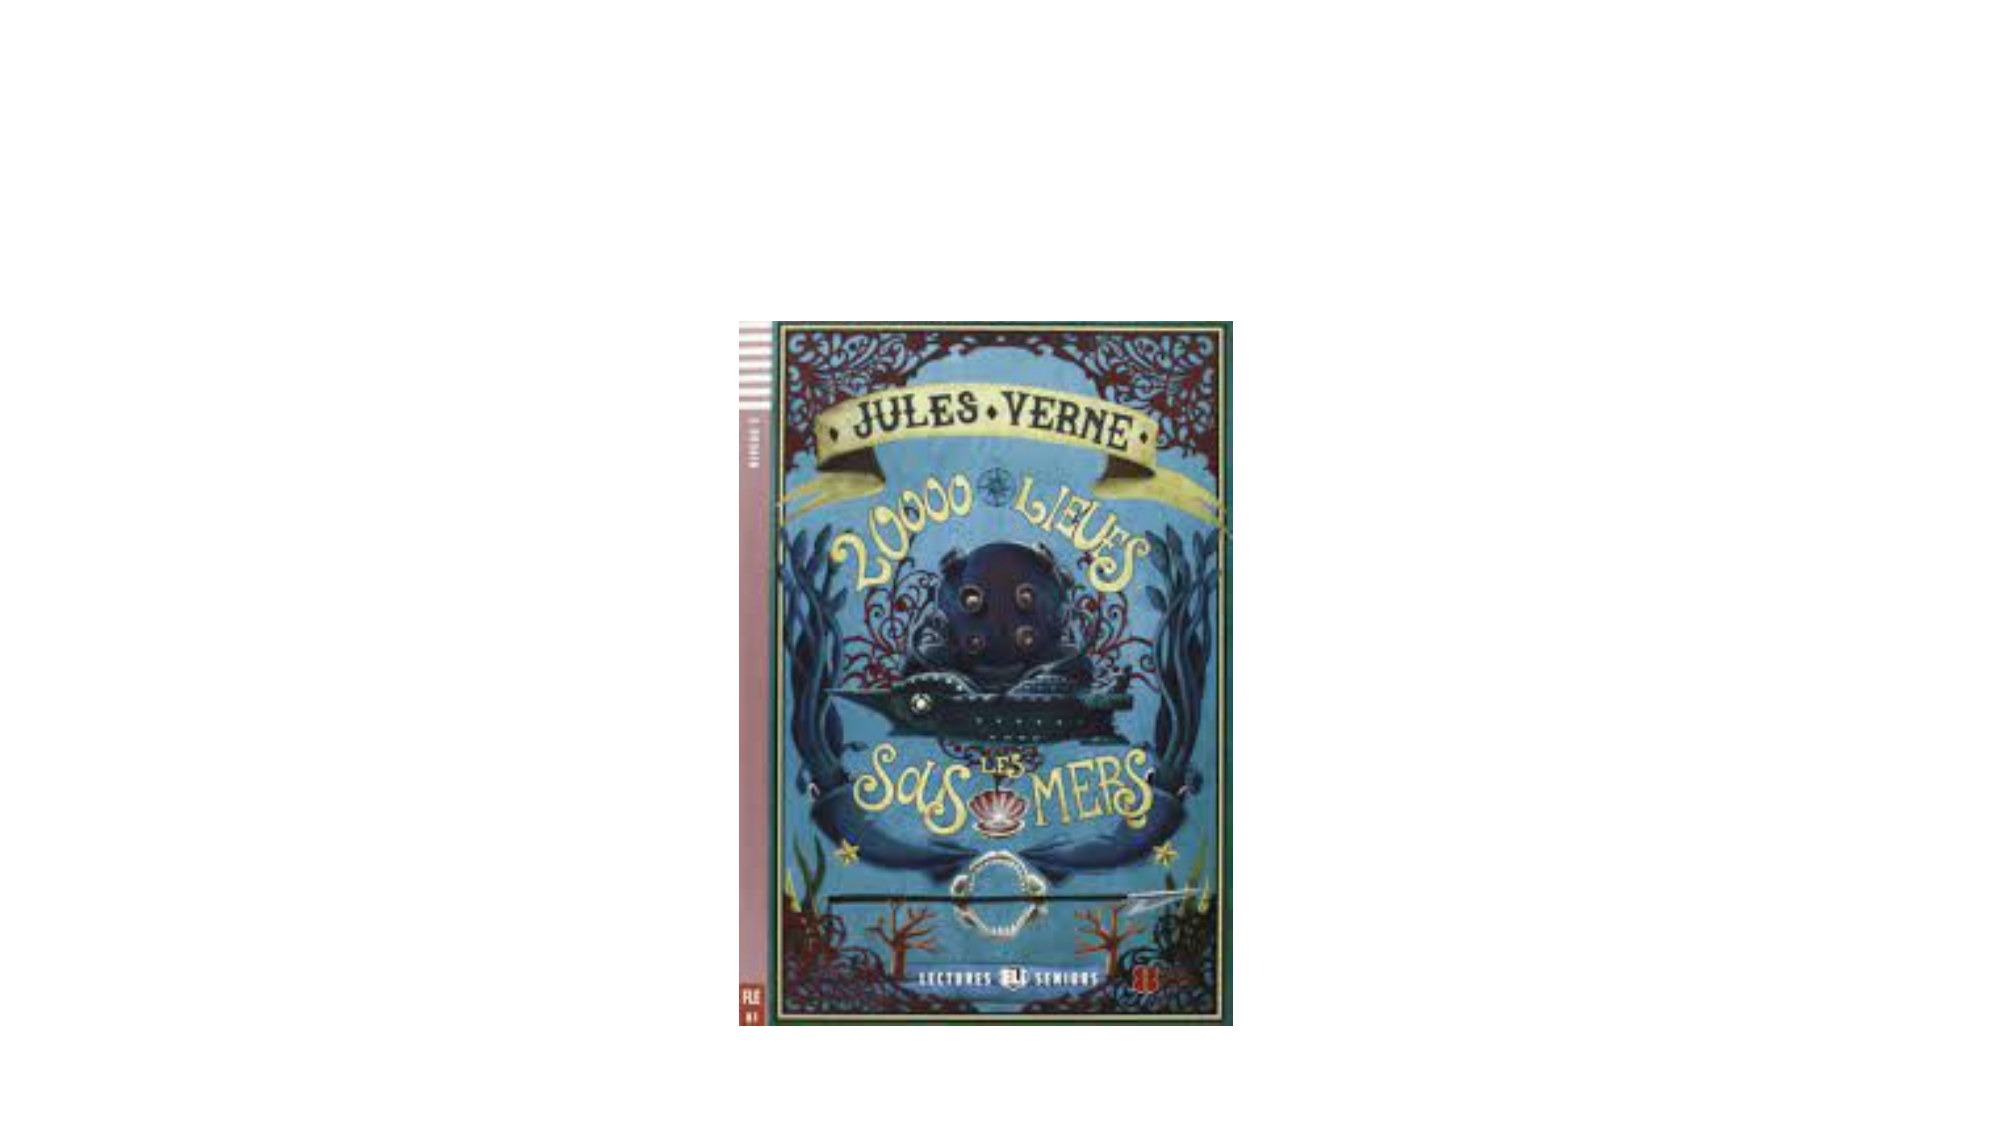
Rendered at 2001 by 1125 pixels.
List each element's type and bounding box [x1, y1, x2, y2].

list [739, 321, 1233, 1026]
